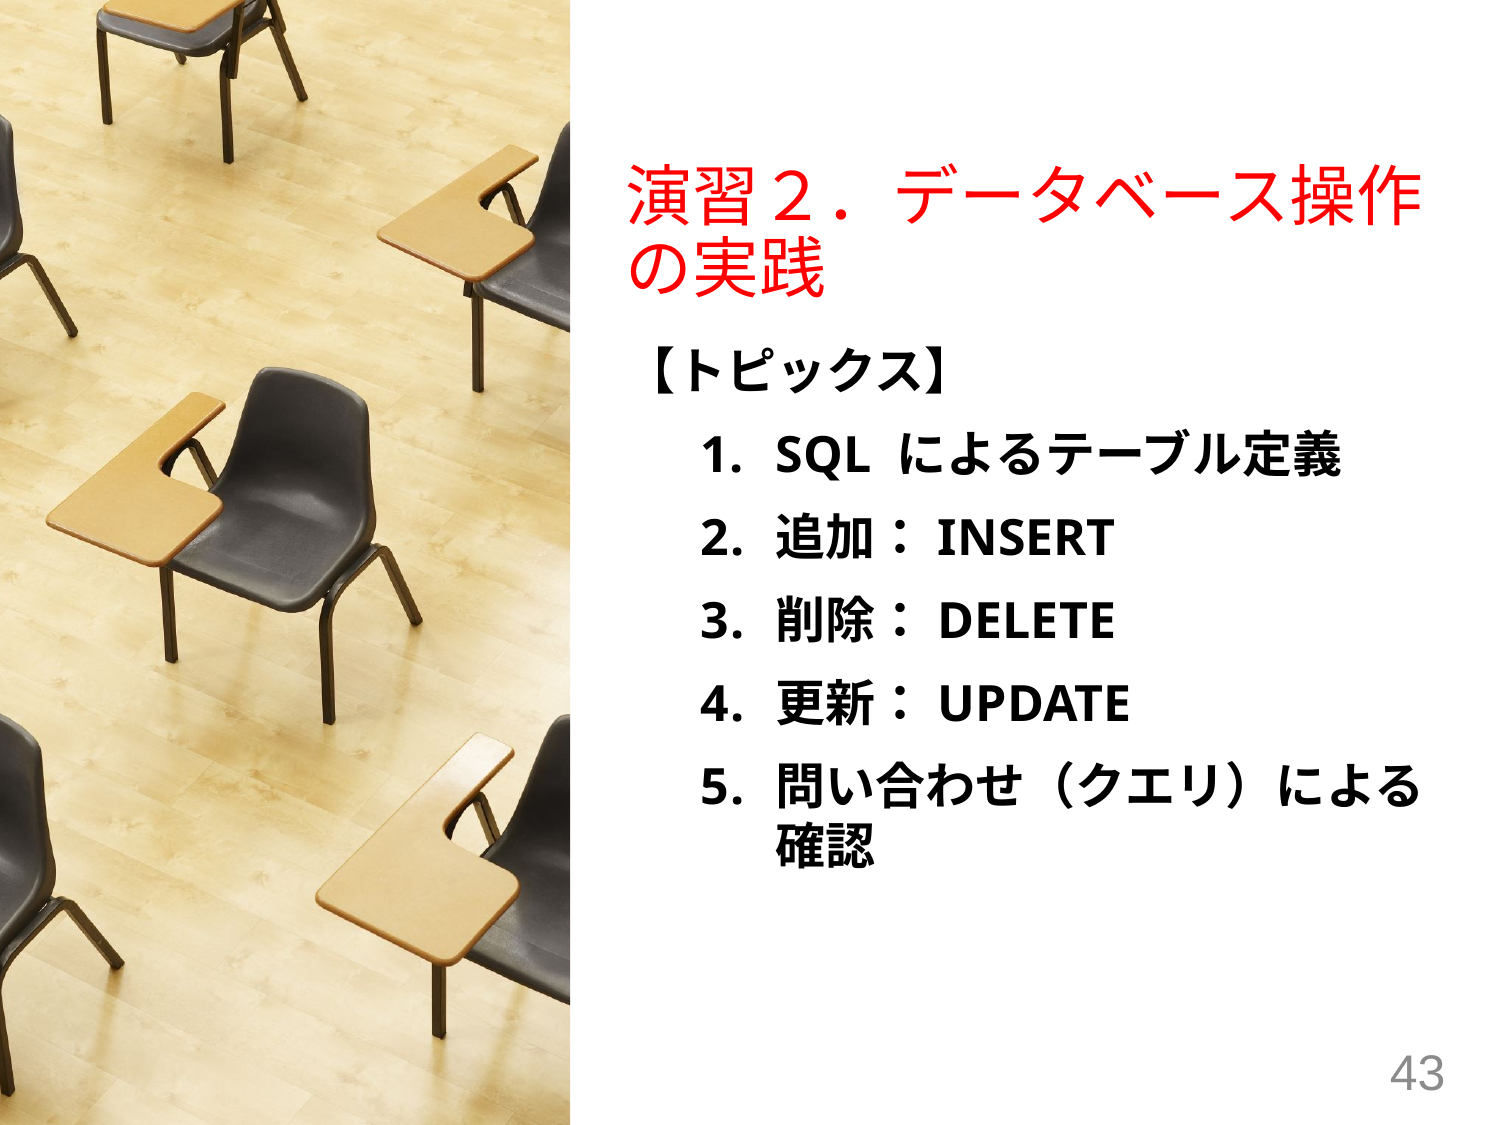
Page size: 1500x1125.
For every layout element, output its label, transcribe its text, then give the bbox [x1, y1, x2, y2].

slide_number 43 [1314, 1044, 1461, 1104]
picture [0, 0, 571, 1125]
title 演習２．データベース操作の実践 [610, 103, 1483, 315]
list 【トピックス】 SQL によるテーブル定義 追加：INSERT 削除：DELETE 更新：UPDATE 問い合わせ（クエリ）による確認 [610, 332, 1461, 1092]
